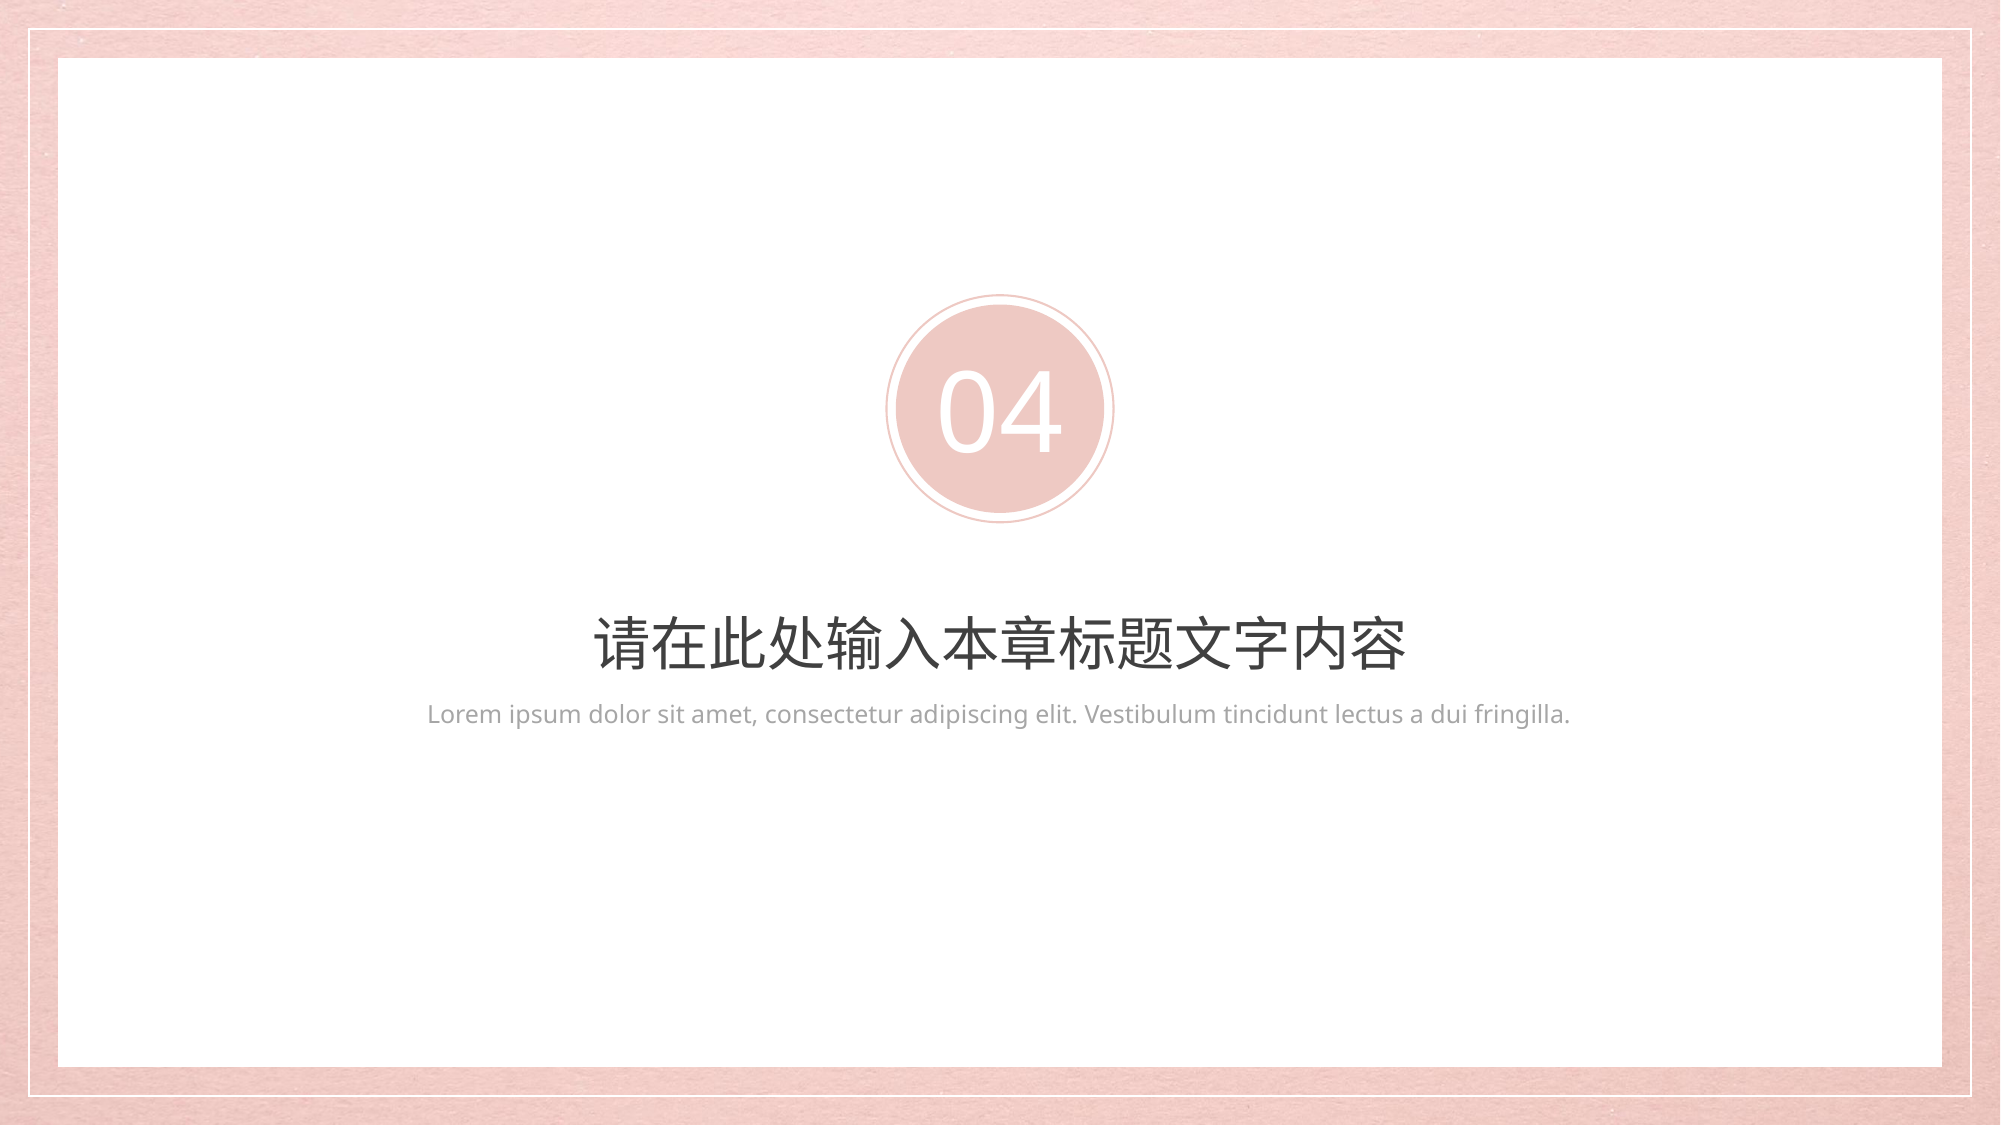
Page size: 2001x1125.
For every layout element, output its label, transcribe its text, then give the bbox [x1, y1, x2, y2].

picture [0, 0, 2001, 1125]
text_box Lorem ipsum dolor sit amet, consectetur adipiscing elit. Vestibulum tincidunt lectus a dui fringilla. [372, 691, 1627, 737]
text_box 请在此处输入本章标题文字内容 [240, 599, 1760, 685]
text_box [886, 295, 1114, 523]
